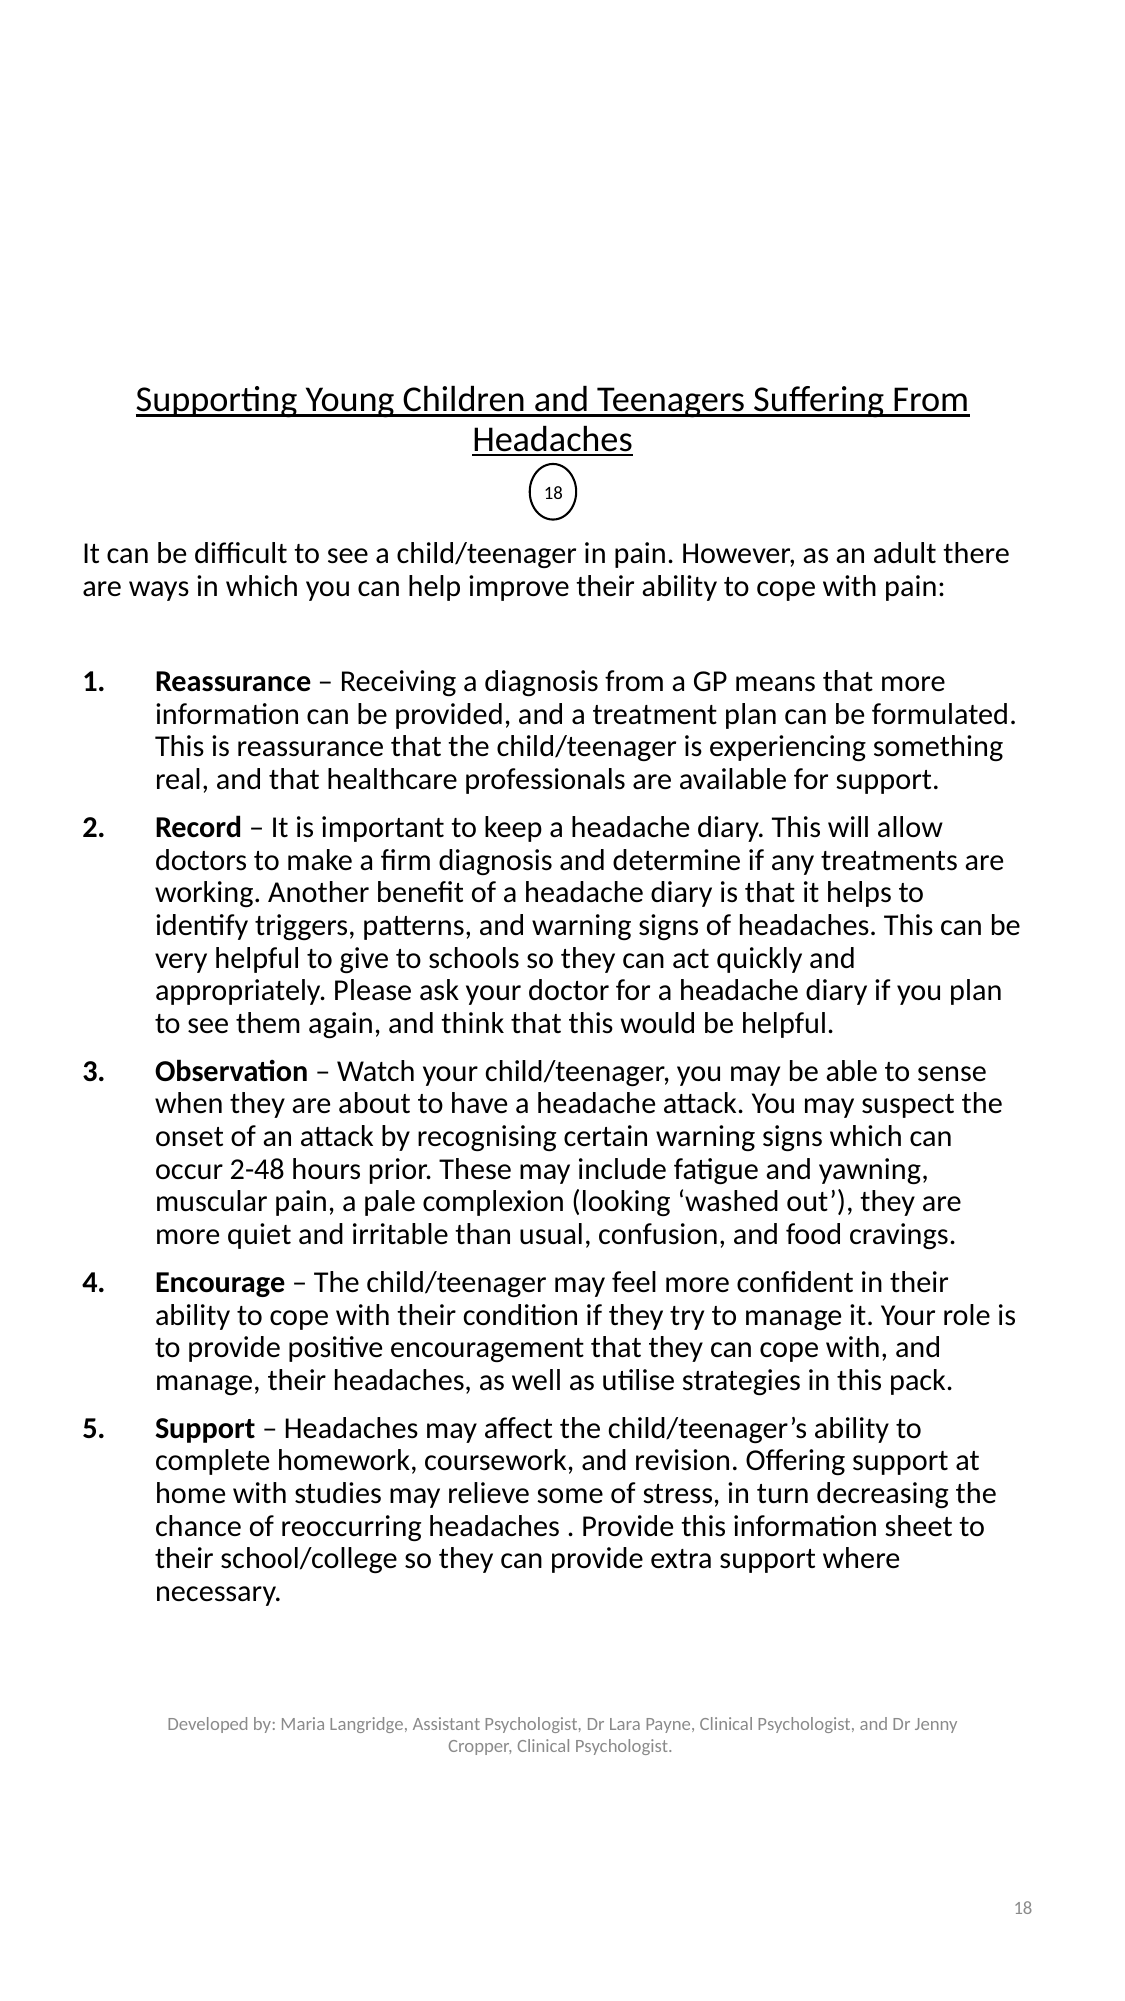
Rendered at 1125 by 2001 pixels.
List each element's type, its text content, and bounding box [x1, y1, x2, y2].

text_box Developed by: Maria Langridge, Assistant Psychologist, Dr Lara Payne, Clinical Psychologist, and Dr Jenny Cropper, Clinical Psychologist. [140, 1680, 985, 1788]
text_box [528, 462, 578, 521]
list Supporting Young Children and Teenagers Suffering From Headaches It can be difficult to see a child/teenager in pain. However, as an adult there are ways in which you can help improve their ability to cope with pain: Reassurance – Receiving a diagnosis from a GP means that more information can be provided, and a treatment plan can be formulated. This is reassurance that the child/teenager is experiencing something real, and that healthcare professionals are available for support. Record – It is important to keep a headache diary. This will allow doctors to make a firm diagnosis and determine if any treatments are working. Another benefit of a headache diary is that it helps to identify triggers, patterns, and warning signs of headaches. This can be very helpful to give to schools so they can act quickly and appropriately. Please ask your doctor for a headache diary if you plan to see them again, and think that this would be helpful. Observation – Watch your child/teenager, you may be able to sense when they are about to have a headache attack. You may suspect the onset of an attack by recognising certain warning signs which can occur 2-48 hours prior. These may include fatigue and yawning, muscular pain, a pale complexion (looking ‘washed out’), they are more quiet and irritable than usual, confusion, and food cravings. Encourage – The child/teenager may feel more confident in their ability to cope with their condition if they try to manage it. Your role is to provide positive encouragement that they can cope with, and manage, their headaches, as well as utilise strategies in this pack. Support – Headaches may affect the child/teenager’s ability to complete homework, coursework, and revision. Offering support at home with studies may relieve some of stress, in turn decreasing the chance of reoccurring headaches . Provide this information sheet to their school/college so they can provide extra support where necessary. [67, 373, 1038, 1643]
text_box 18 [524, 450, 578, 534]
slide_number 18 [794, 1853, 1048, 1961]
